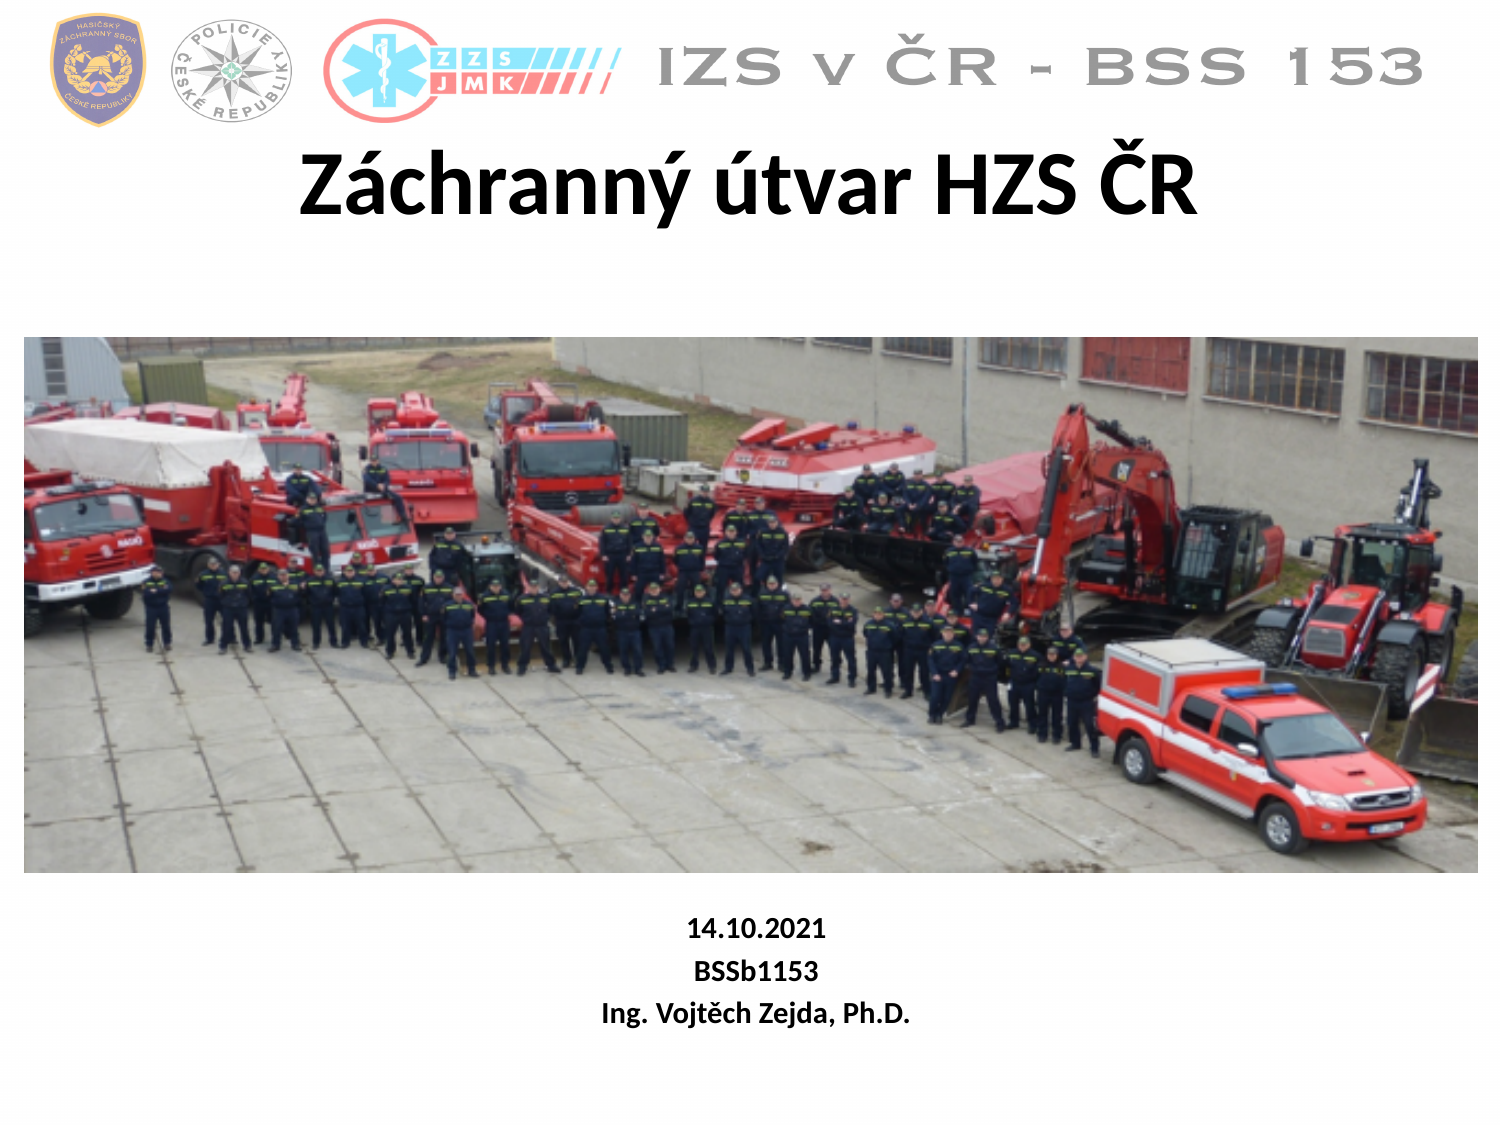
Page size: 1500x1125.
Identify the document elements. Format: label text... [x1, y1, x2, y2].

subtitle 14.10.2021 BSSb1153 Ing. Vojtěch Zejda, Ph.D. [375, 900, 1138, 1038]
picture [0, 0, 1500, 1125]
title Záchranný útvar HZS ČR [112, 112, 1388, 335]
